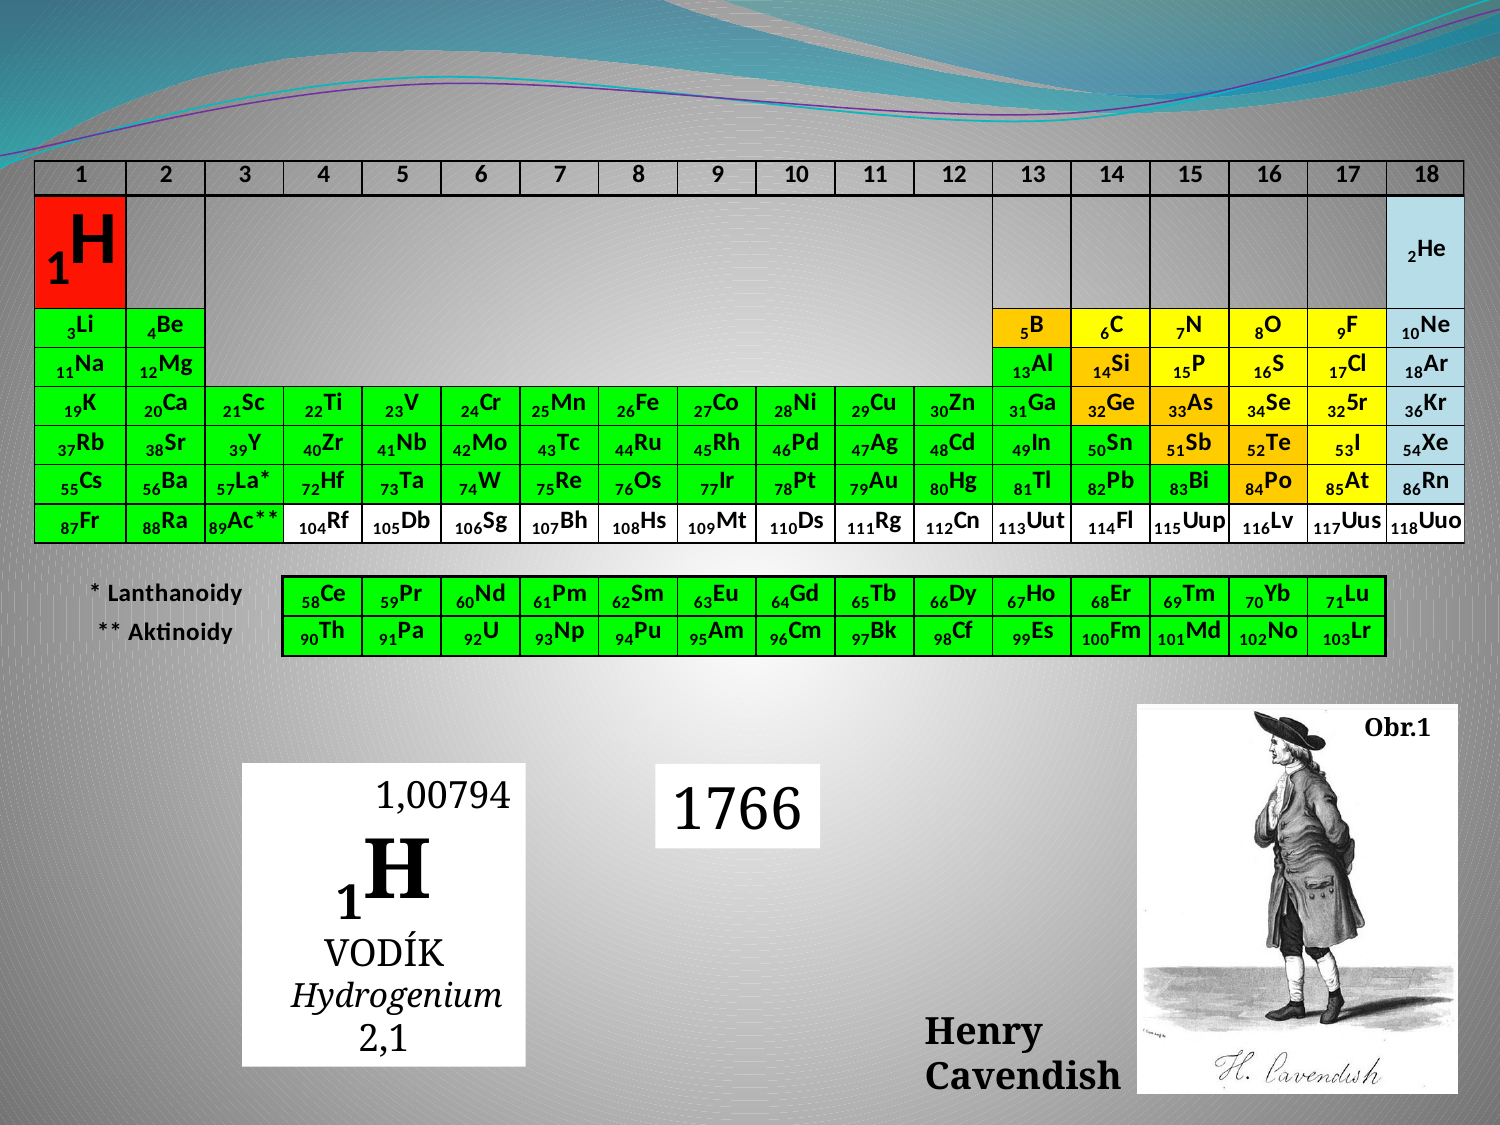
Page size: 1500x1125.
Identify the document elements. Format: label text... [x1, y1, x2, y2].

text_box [906, 703, 1458, 1106]
text_box 1,00794 1H VODÍK Hydrogenium 2,1 [240, 761, 528, 1069]
picture [33, 160, 1467, 658]
text_box 1766 [653, 762, 822, 850]
